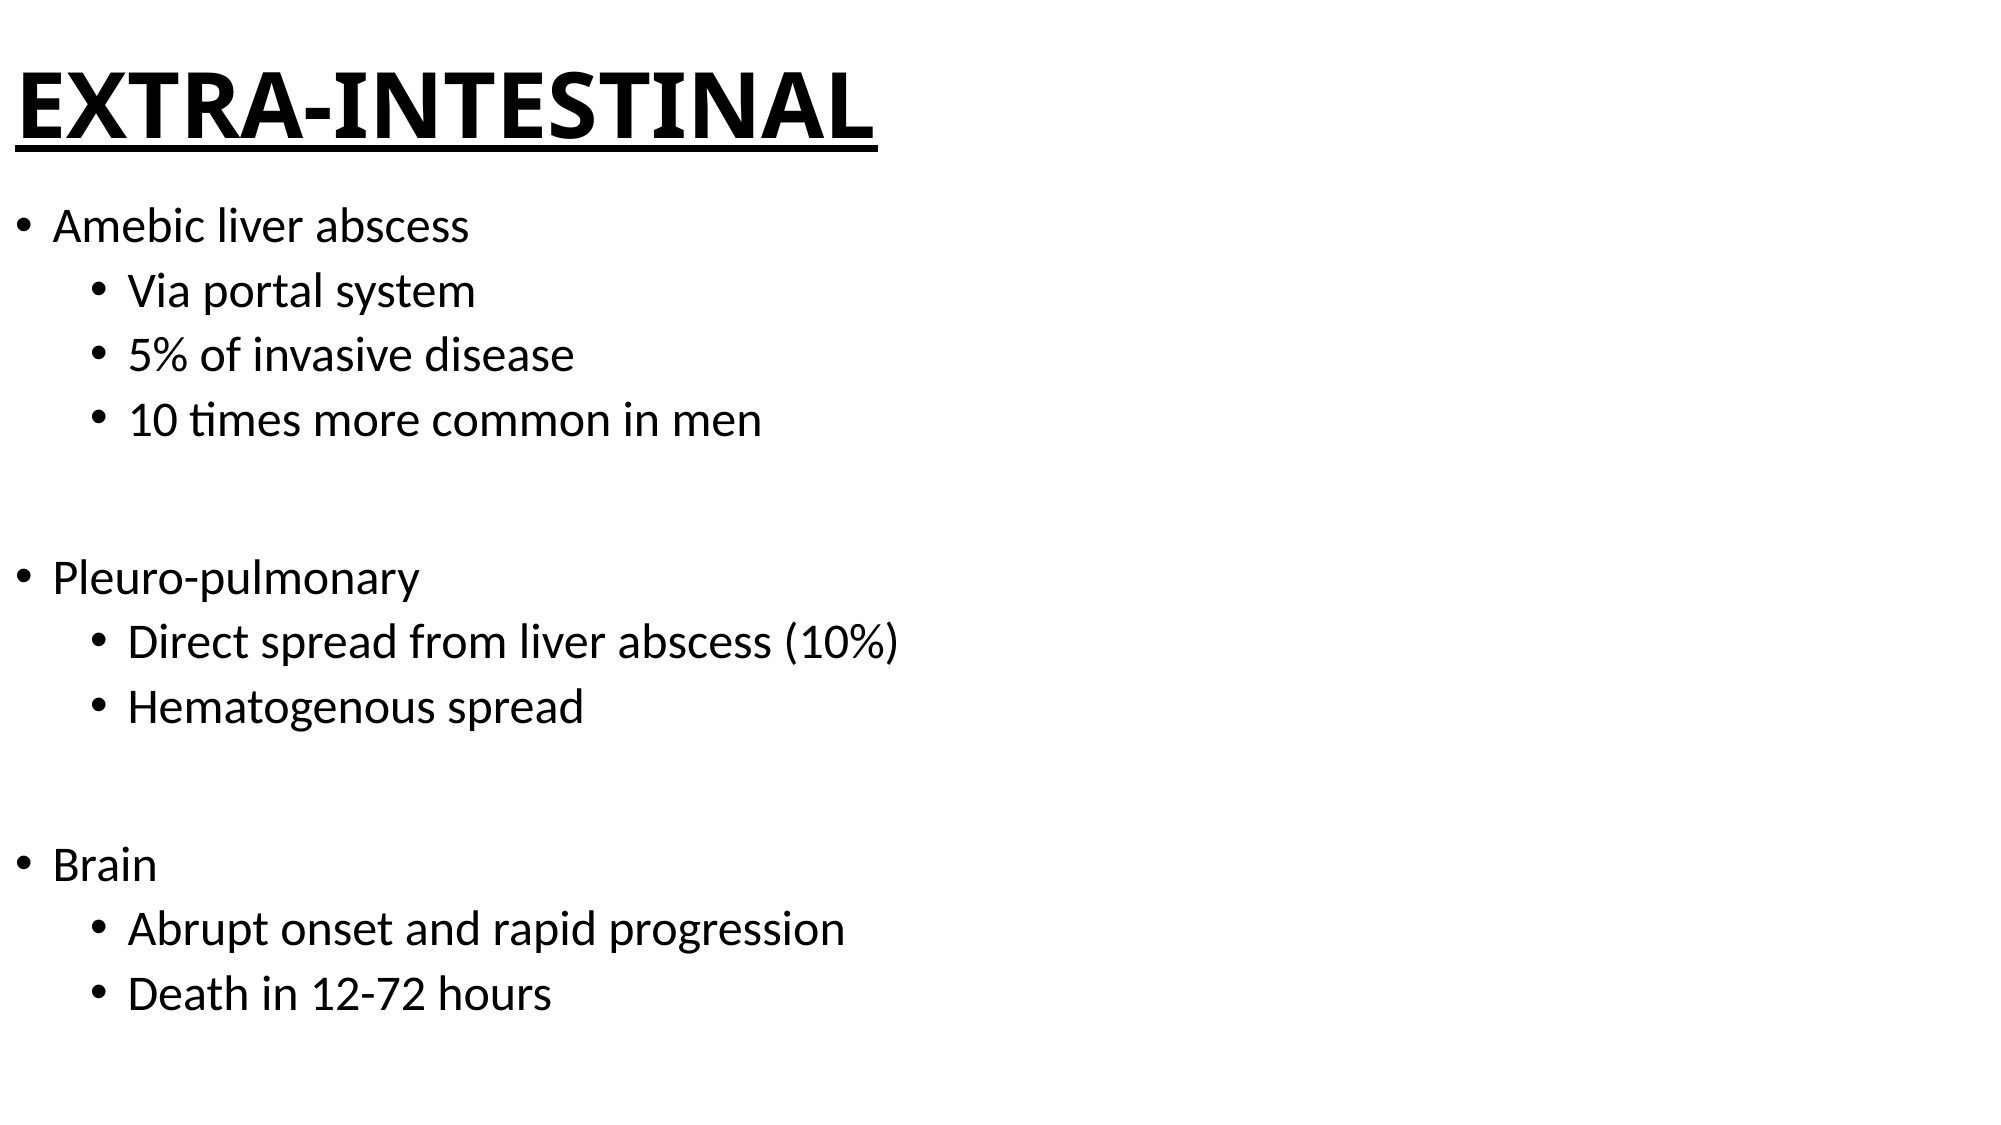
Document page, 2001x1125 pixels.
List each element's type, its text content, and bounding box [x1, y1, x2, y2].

list Amebic liver abscess Via portal system 5% of invasive disease 10 times more common in men Pleuro-pulmonary Direct spread from liver abscess (10%) Hematogenous spread Brain Abrupt onset and rapid progression Death in 12-72 hours [0, 192, 2000, 1125]
title EXTRA-INTESTINAL [0, 0, 2000, 192]
